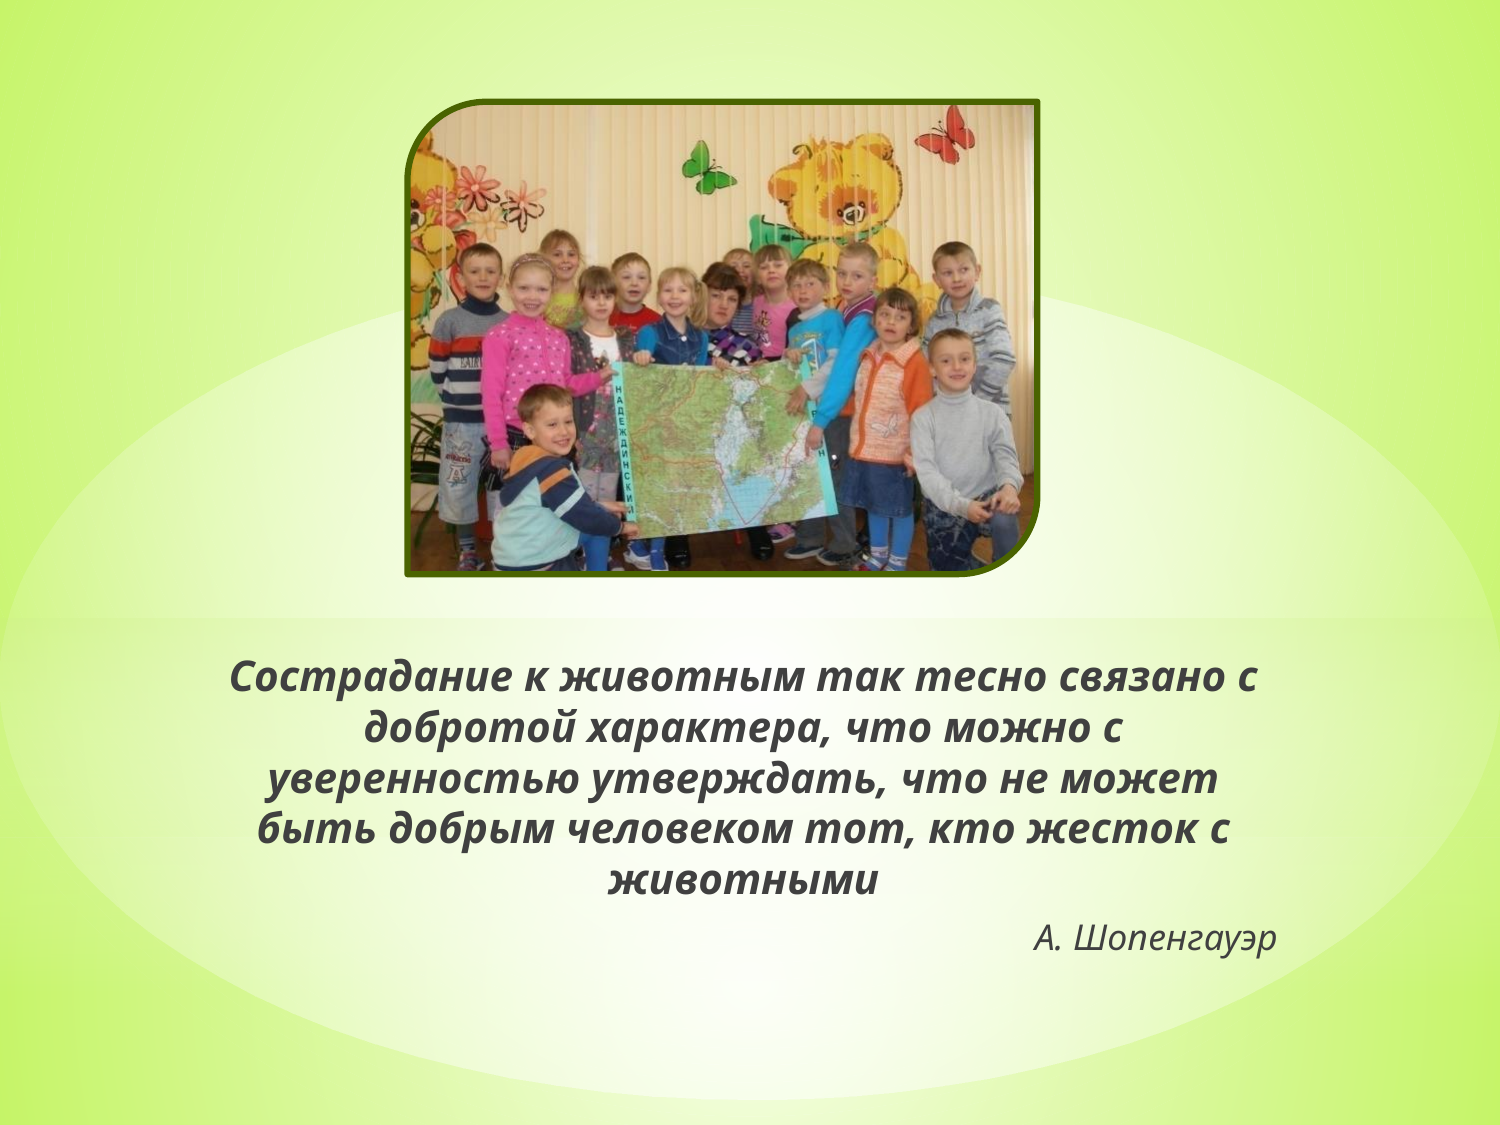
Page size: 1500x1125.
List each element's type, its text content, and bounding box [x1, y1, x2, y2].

list Сострадание к животным так тесно связано с добротой характера, что можно с уверенностью утверждать, что не может быть добрым человеком тот, кто жесток с животными А. Шопенгауэр [187, 120, 1294, 976]
picture [407, 101, 1038, 575]
